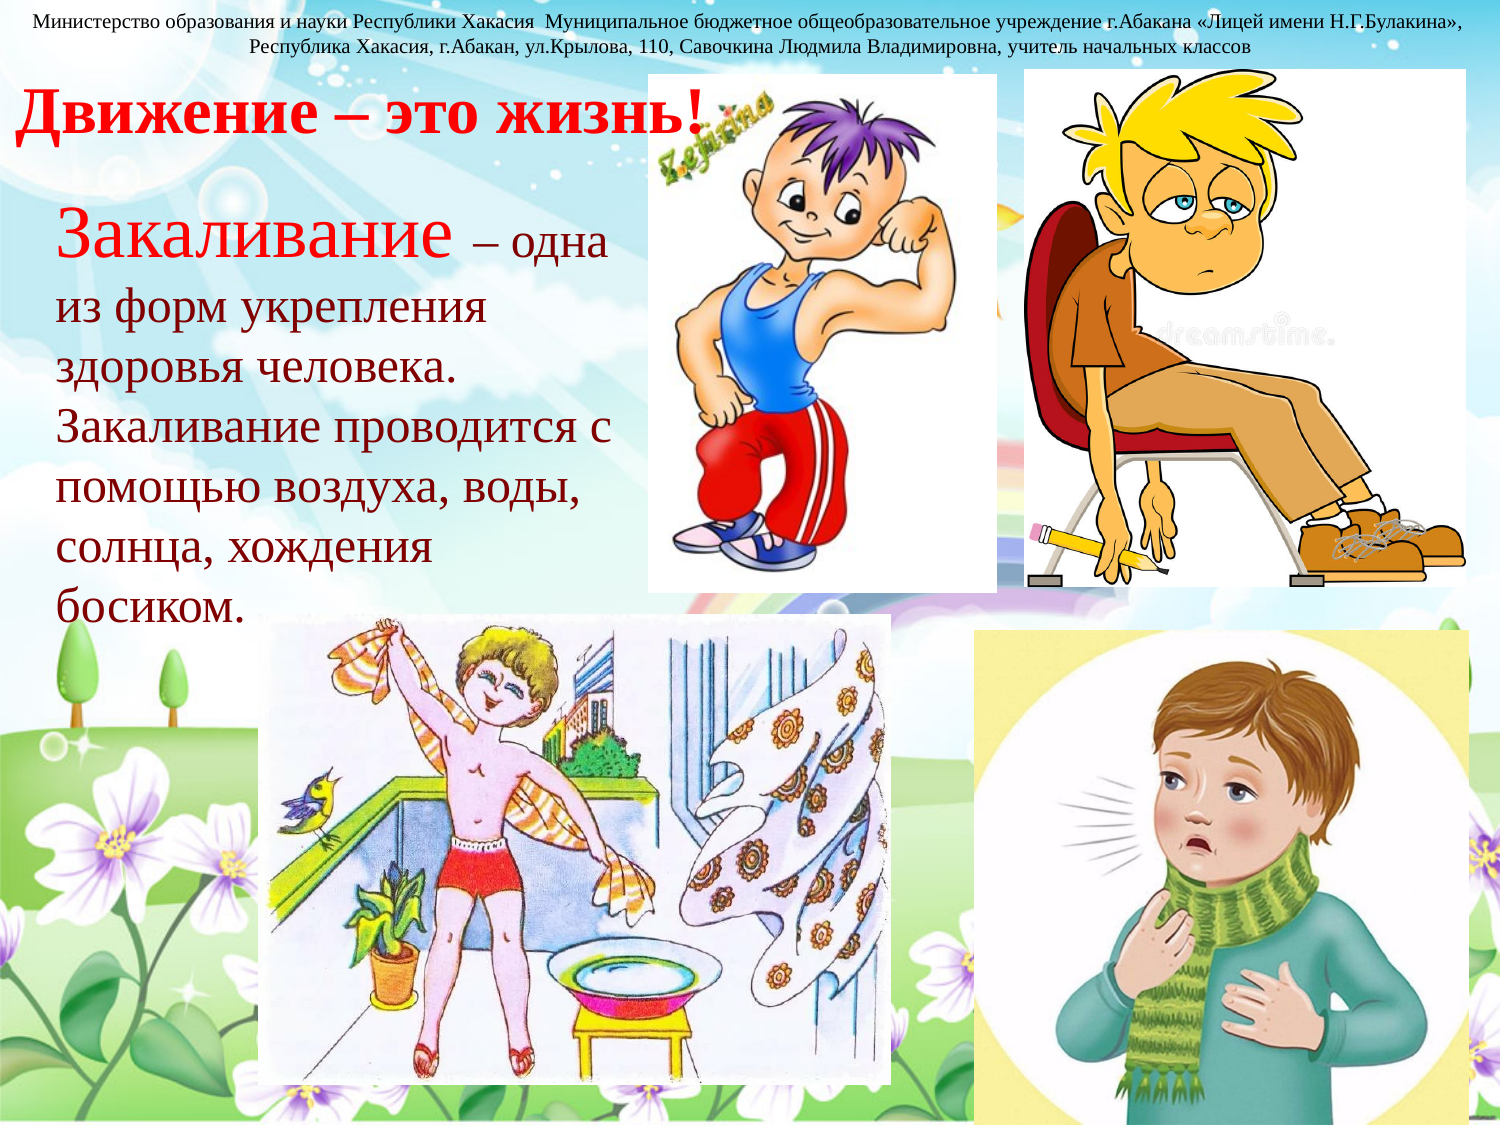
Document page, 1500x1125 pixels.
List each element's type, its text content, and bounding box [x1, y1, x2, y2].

title Движение – это жизнь! [0, 65, 726, 155]
picture [0, 65, 1500, 1125]
text_box Министерство образования и науки Республики Хакасия Муниципальное бюджетное общеобразовательное учреждение г.Абакана «Лицей имени Н.Г.Булакина», Республика Хакасия, г.Абакан, ул.Крылова, 110, Савочкина Людмила Владимировна, учитель начальных классов [0, 0, 1500, 65]
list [648, 74, 997, 594]
list Закаливание – одна из форм укрепления здоровья человека. Закаливание проводится с помощью воздуха, воды, солнца, хождения босиком. [40, 175, 628, 917]
